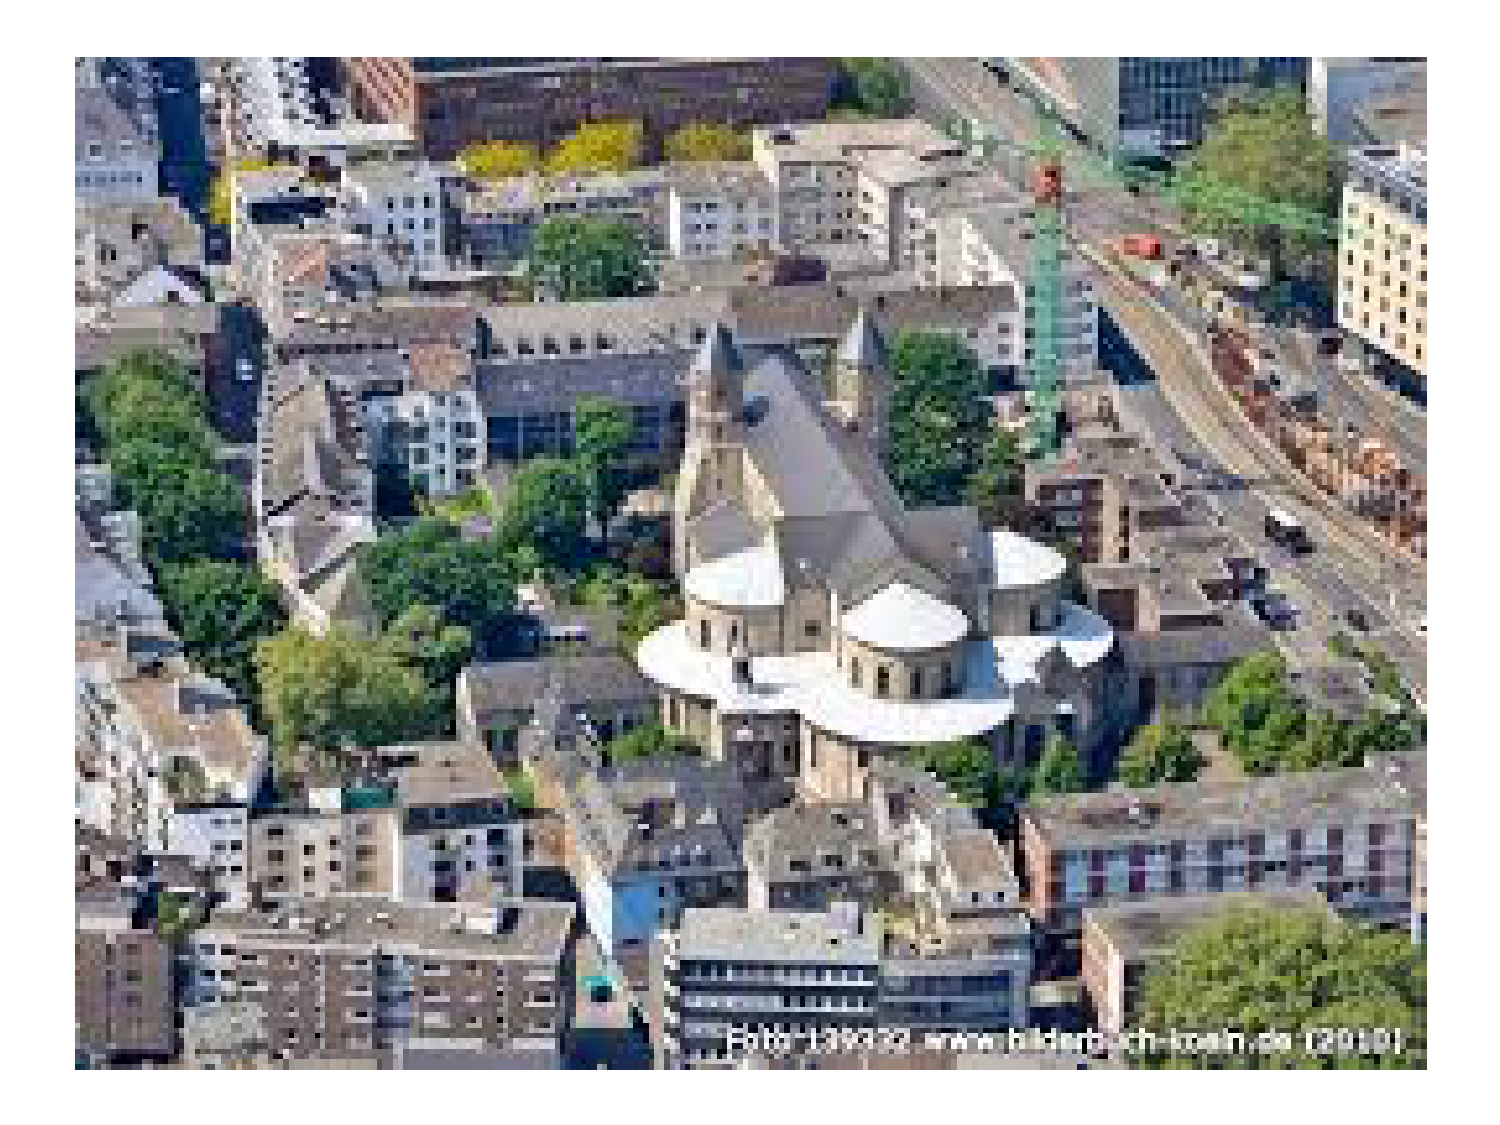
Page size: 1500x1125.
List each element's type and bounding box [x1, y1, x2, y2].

picture [75, 57, 1427, 1070]
